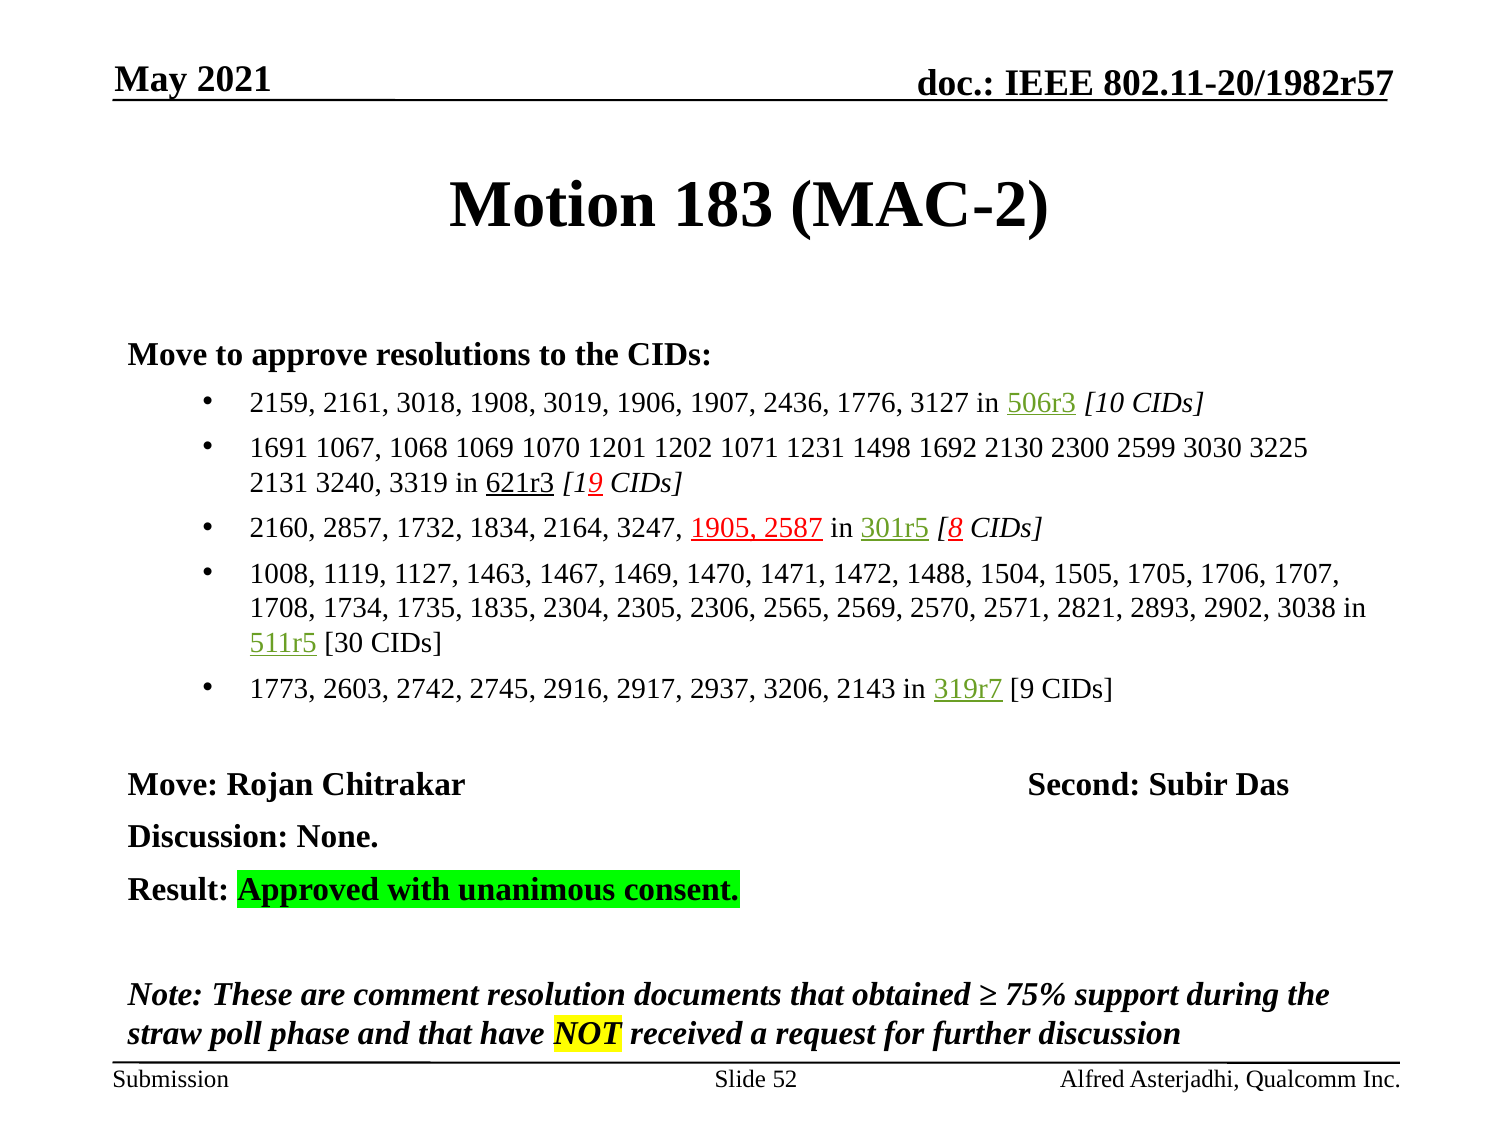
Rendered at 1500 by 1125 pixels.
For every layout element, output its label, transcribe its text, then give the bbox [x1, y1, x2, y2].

title Motion 183 (MAC-2) [112, 112, 1388, 288]
footer Alfred Asterjadhi, Qualcomm Inc. [878, 1061, 1402, 1093]
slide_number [114, 54, 423, 100]
list Move to approve resolutions to the CIDs: 2159, 2161, 3018, 1908, 3019, 1906, 1907, 2436, 1776, 3127 in 506r3 [10 CIDs] 1691 1067, 1068 1069 1070 1201 1202 1071 1231 1498 1692 2130 2300 2599 3030 3225 2131 3240, 3319 in 621r3 [19 CIDs] 2160, 2857, 1732, 1834, 2164, 3247, 1905, 2587 in 301r5 [8 CIDs] 1008, 1119, 1127, 1463, 1467, 1469, 1470, 1471, 1472, 1488, 1504, 1505, 1705, 1706, 1707, 1708, 1734, 1735, 1835, 2304, 2305, 2306, 2565, 2569, 2570, 2571, 2821, 2893, 2902, 3038 in 511r5 [30 CIDs] 1773, 2603, 2742, 2745, 2916, 2917, 2937, 3206, 2143 in 319r7 [9 CIDs] Move: Rojan Chitrakar Second: Subir Das Discussion: None. Result: Approved with unanimous consent. Note: These are comment resolution documents that obtained ≥ 75% support during the straw poll phase and that have NOT received a request for further discussion [112, 324, 1388, 1063]
slide_number Slide 52 [712, 1061, 800, 1123]
